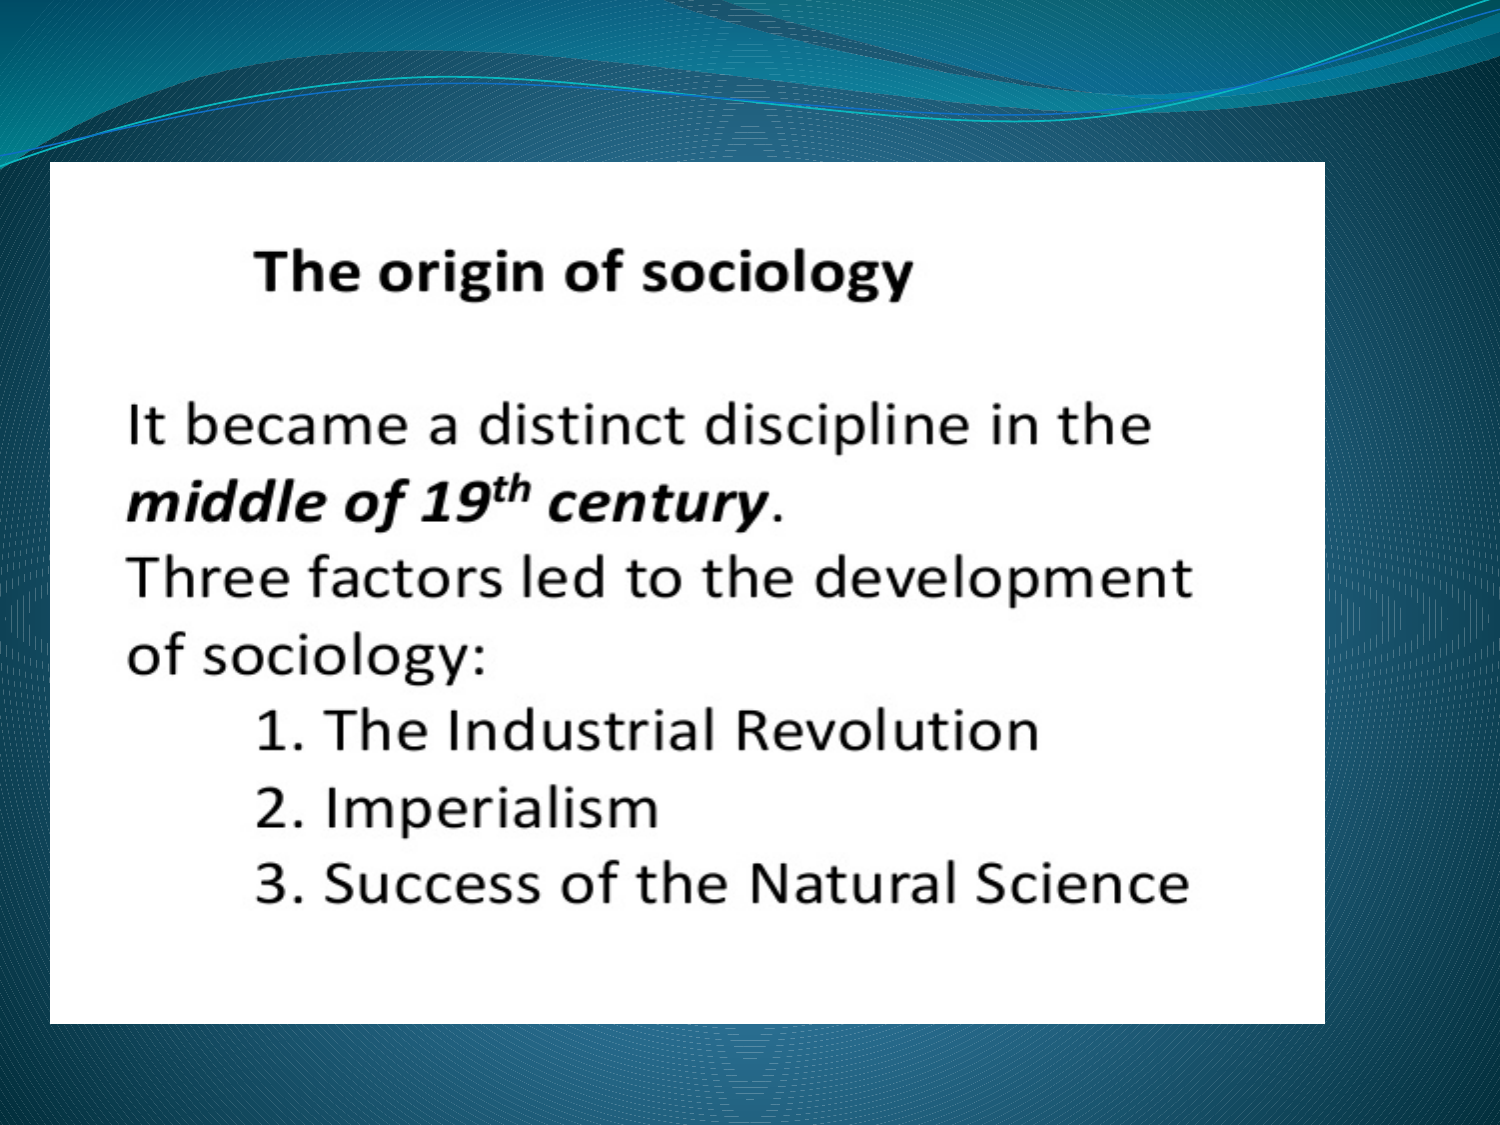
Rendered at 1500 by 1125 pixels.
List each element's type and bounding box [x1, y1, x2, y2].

picture [49, 162, 1326, 1024]
